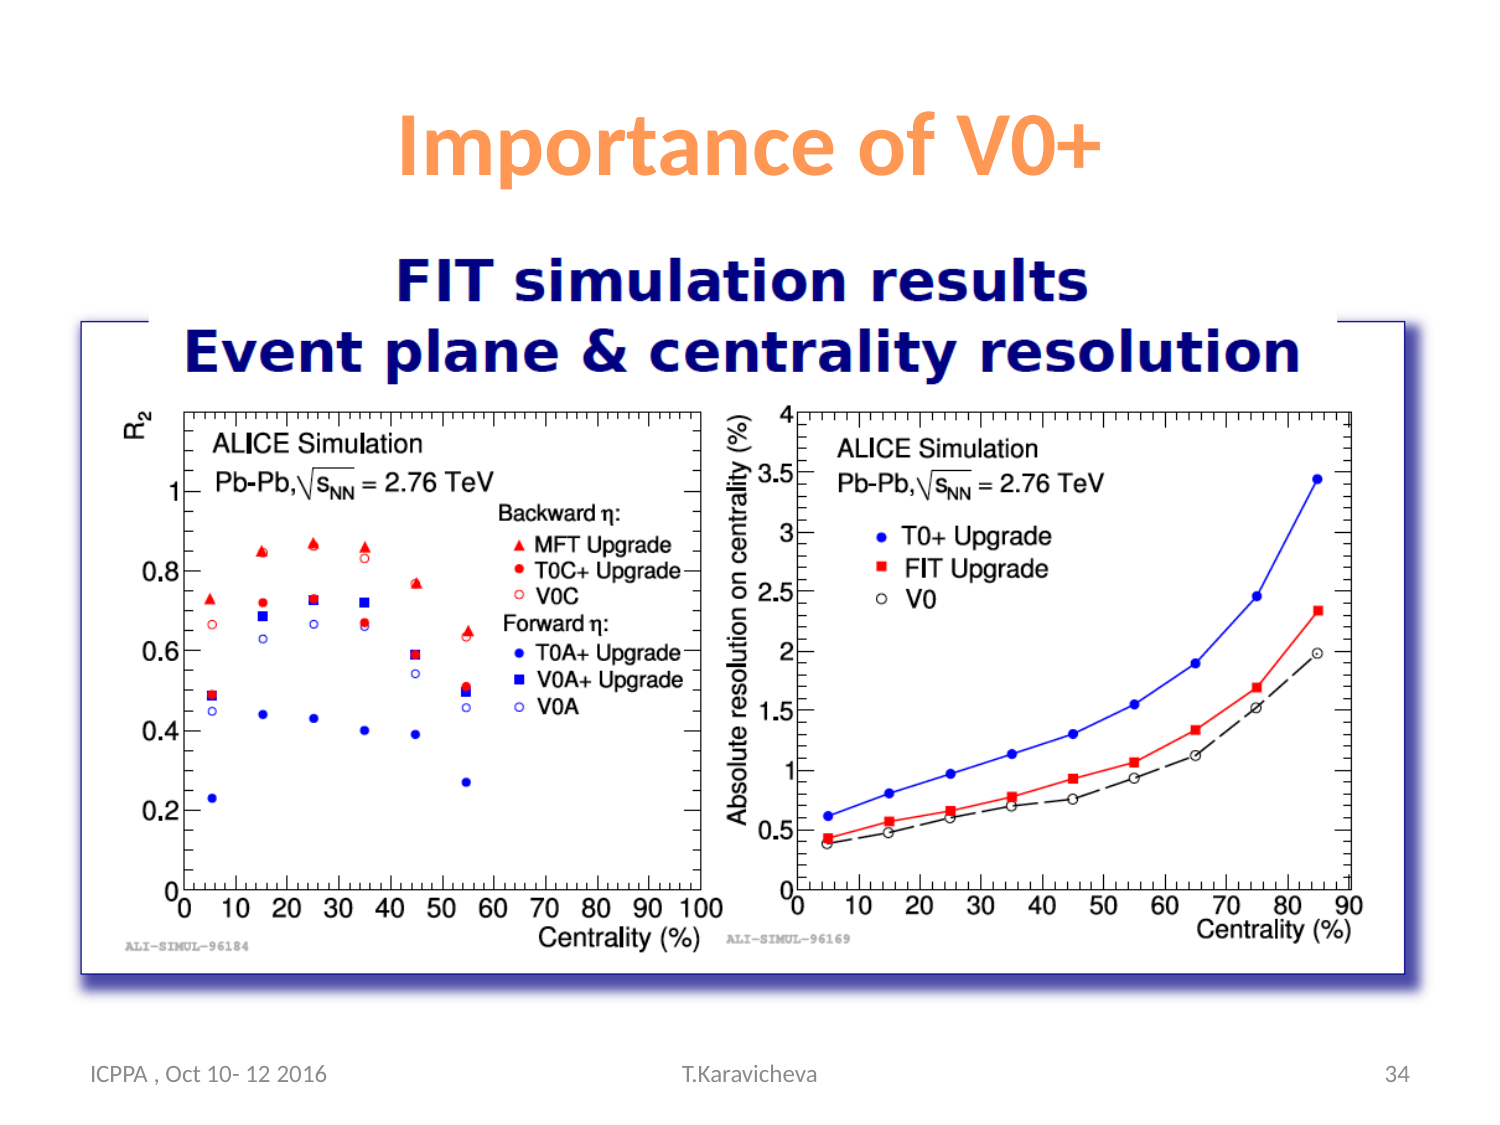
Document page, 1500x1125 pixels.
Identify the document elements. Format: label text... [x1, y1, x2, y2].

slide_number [75, 1042, 425, 1103]
title Importance of V0+ [75, 45, 1425, 233]
footer T.Karavicheva [512, 1042, 988, 1103]
picture [41, 243, 1450, 1012]
slide_number 34 [1074, 1042, 1425, 1103]
